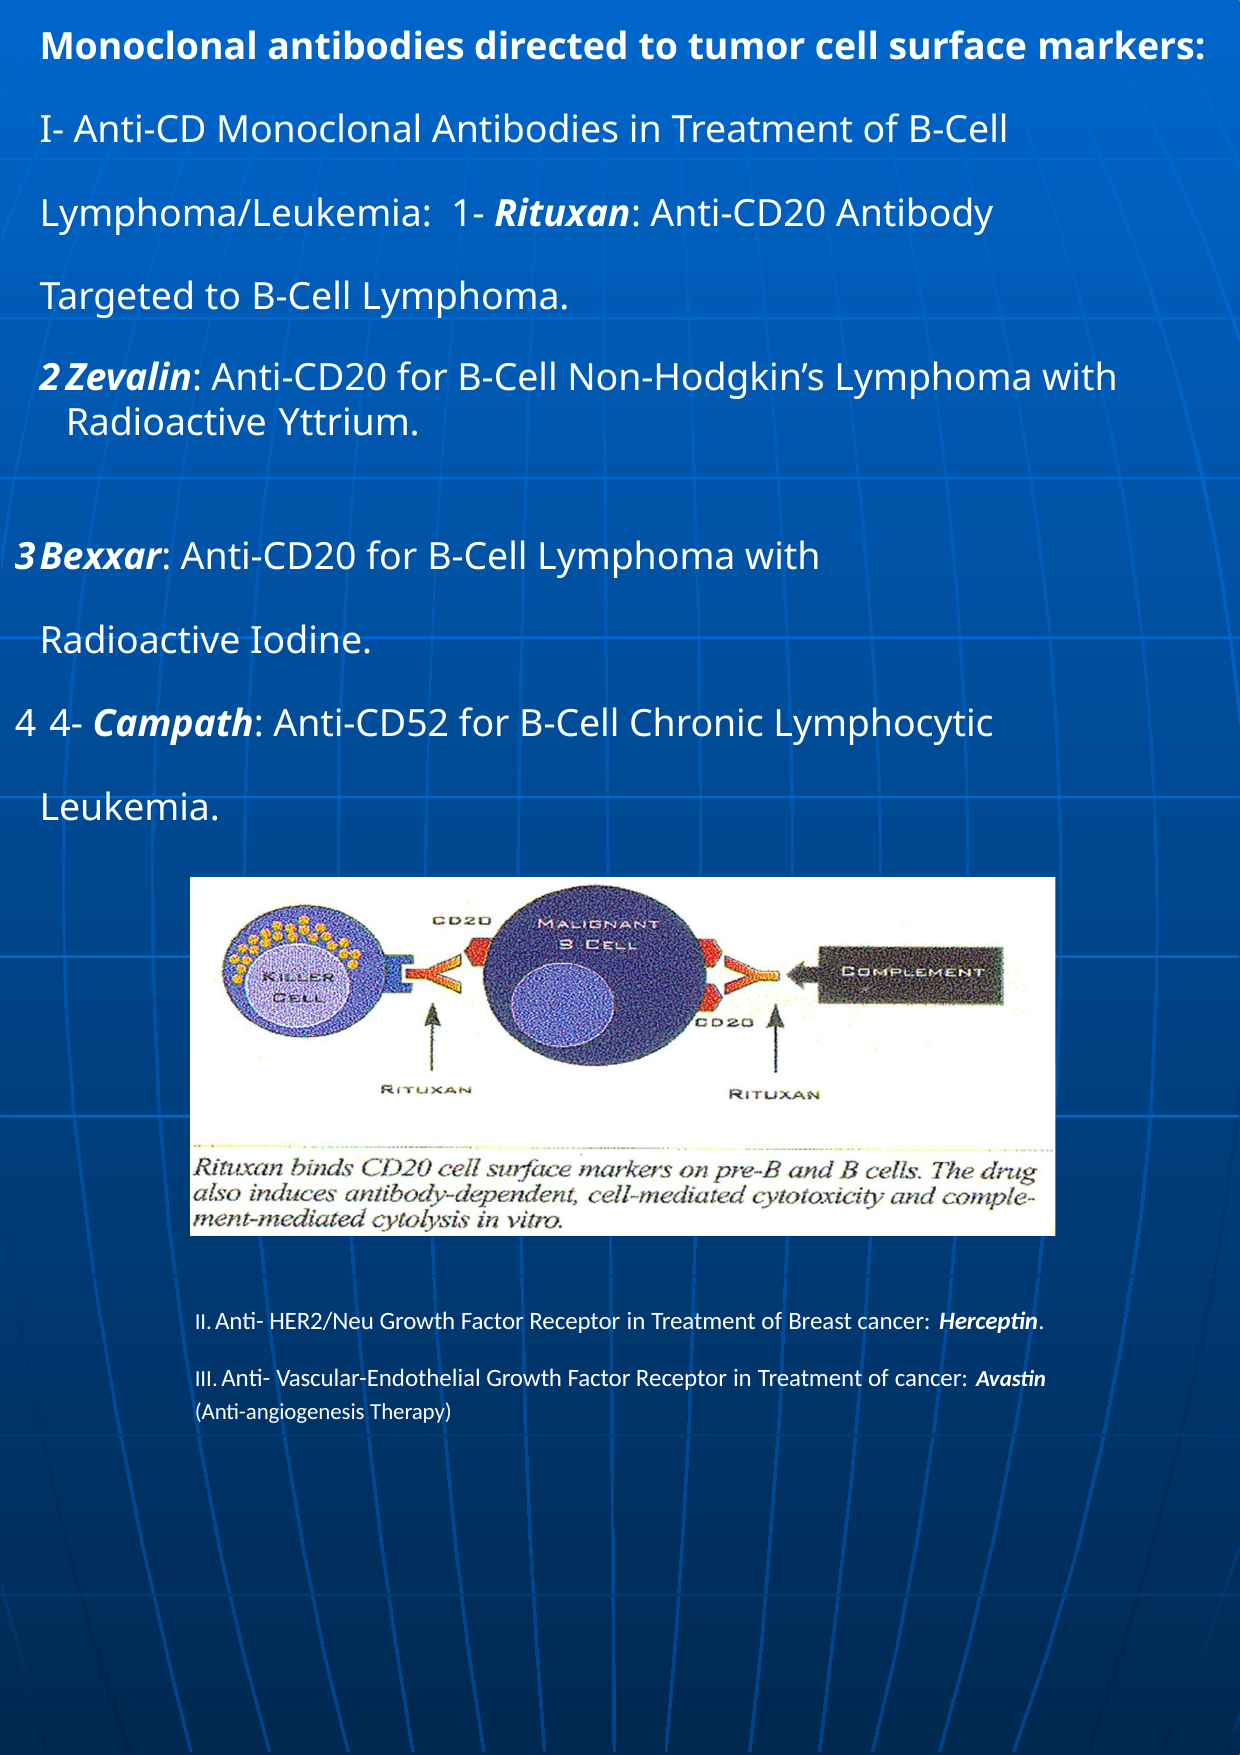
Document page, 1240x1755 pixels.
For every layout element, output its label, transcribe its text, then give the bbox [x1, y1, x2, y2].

text_box Monoclonal antibodies directed to tumor cell surface markers: I- Anti-CD Monoclonal Antibodies in Treatment of B-Cell Lymphoma/Leukemia: 1- Rituxan: Anti-CD20 Antibody Targeted to B-Cell Lymphoma. Zevalin: Anti-CD20 for B-Cell Non-Hodgkin’s Lymphoma with Radioactive Yttrium. Bexxar: Anti-CD20 for B-Cell Lymphoma with Radioactive Iodine. 4- Campath: Anti-CD52 for B-Cell Chronic Lymphocytic Leukemia. [0, 14, 1222, 836]
text_box Anti- HER2/Neu Growth Factor Receptor in Treatment of Breast cancer: Herceptin. Anti- Vascular-Endothelial Growth Factor Receptor in Treatment of cancer: Avastin (Anti-angiogenesis Therapy) [192, 1302, 1060, 1424]
text_box [190, 877, 1056, 1236]
